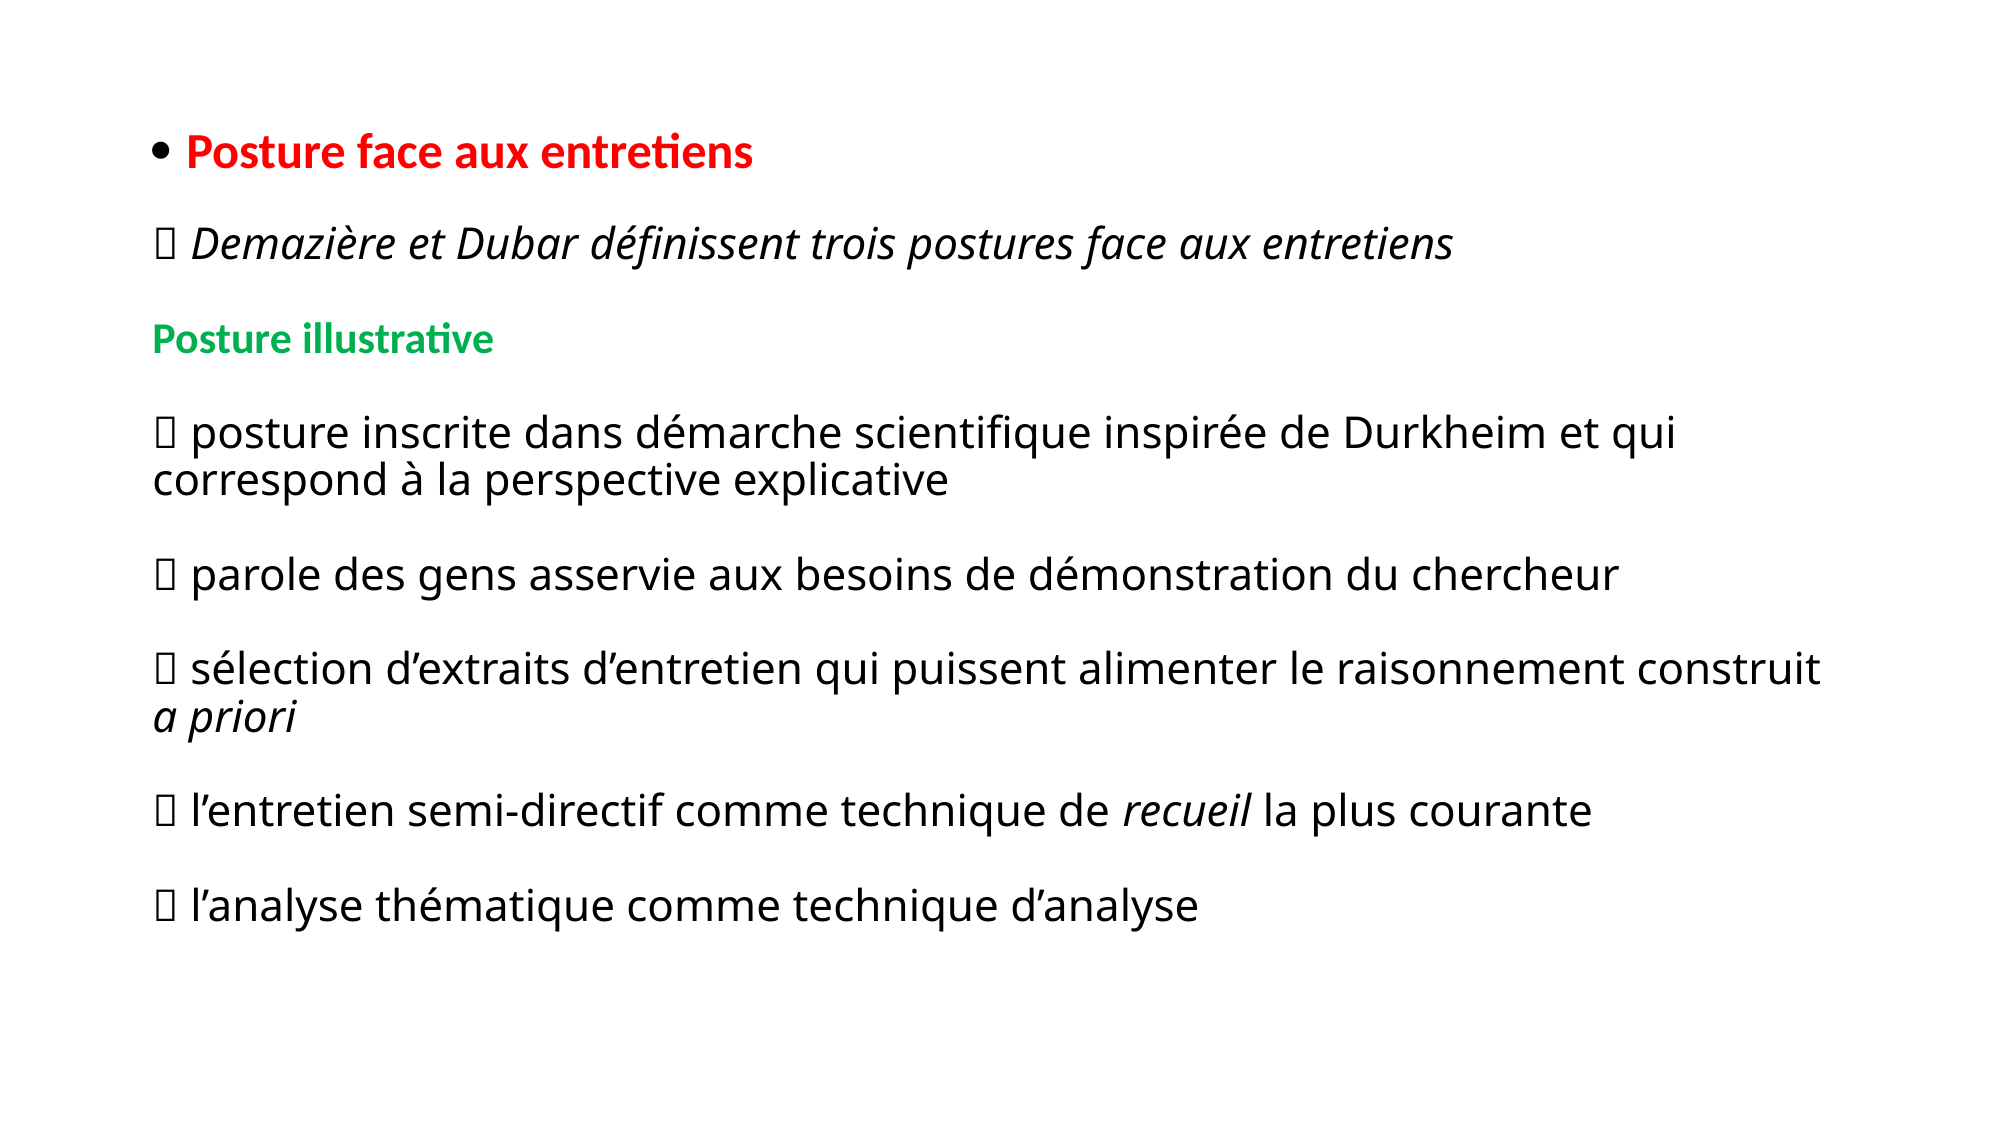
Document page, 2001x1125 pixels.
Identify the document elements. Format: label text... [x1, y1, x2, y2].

title  Posture face aux entretiens  Demazière et Dubar définissent trois postures face aux entretiens Posture illustrative  posture inscrite dans démarche scientifique inspirée de Durkheim et qui correspond à la perspective explicative  parole des gens asservie aux besoins de démonstration du chercheur  sélection d’extraits d’entretien qui puissent alimenter le raisonnement construit a priori  l’entretien semi-directif comme technique de recueil la plus courante  l’analyse thématique comme technique d’analyse [137, 59, 1863, 1106]
